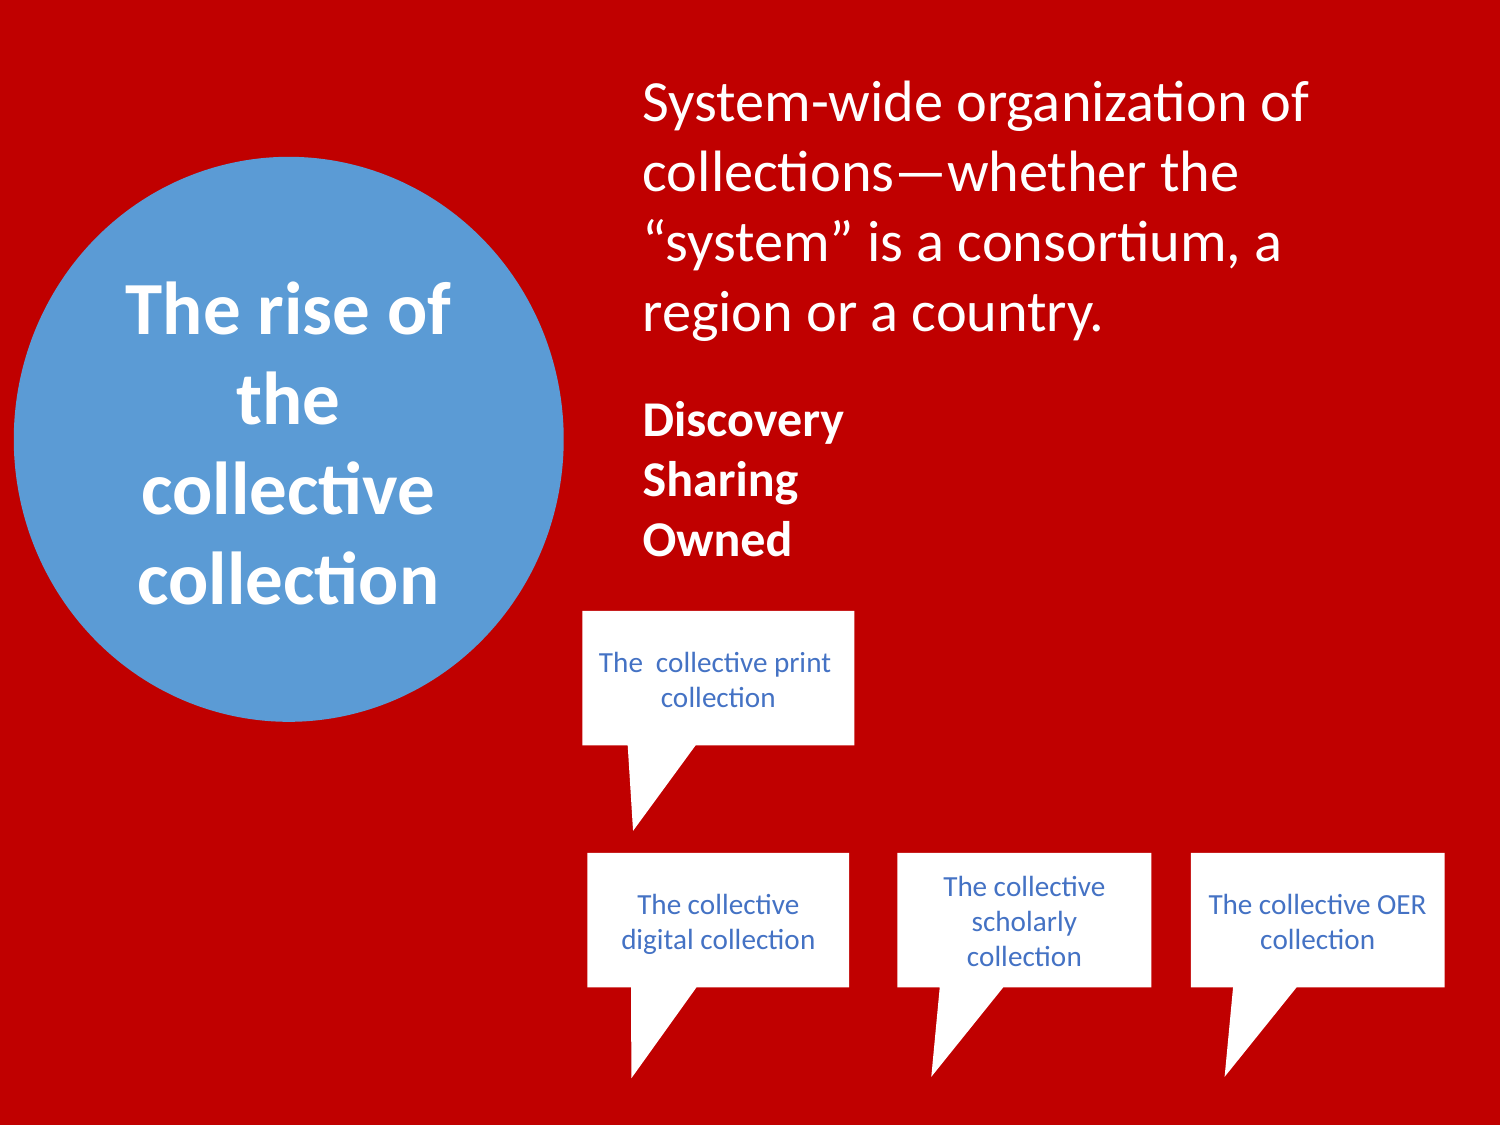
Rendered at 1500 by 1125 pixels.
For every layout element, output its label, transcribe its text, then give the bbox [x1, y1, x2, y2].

text_box System-wide organization of collections—whether the “system” is a consortium, a region or a country. [627, 55, 1445, 351]
text_box The rise of the collective collection [12, 155, 565, 723]
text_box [587, 852, 1152, 988]
text_box Discovery Sharing Owned [627, 379, 1378, 574]
text_box The collective OER collection [1189, 851, 1446, 1081]
text_box The collective print collection [581, 609, 856, 834]
